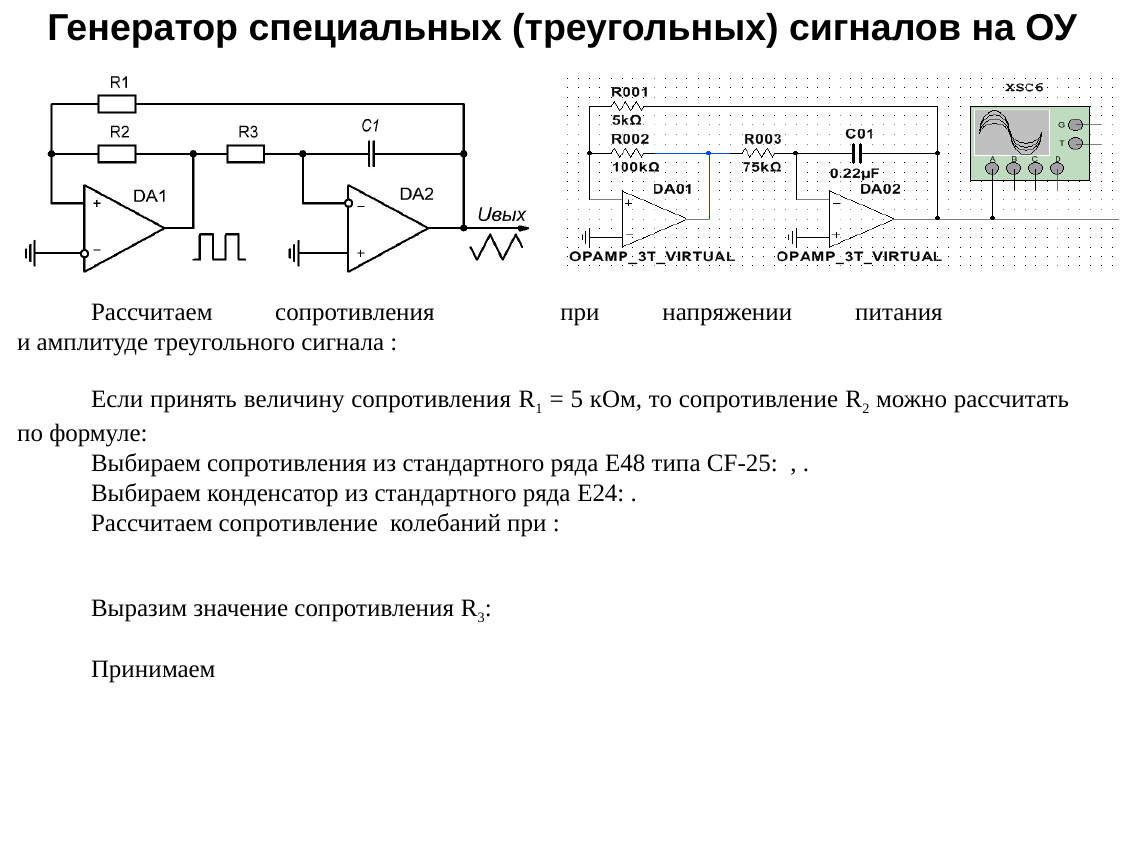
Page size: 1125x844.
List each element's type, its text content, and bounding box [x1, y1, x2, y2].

text_box Генератор специальных (треугольных) сигналов на ОУ [0, 0, 1125, 53]
picture [0, 48, 1119, 297]
